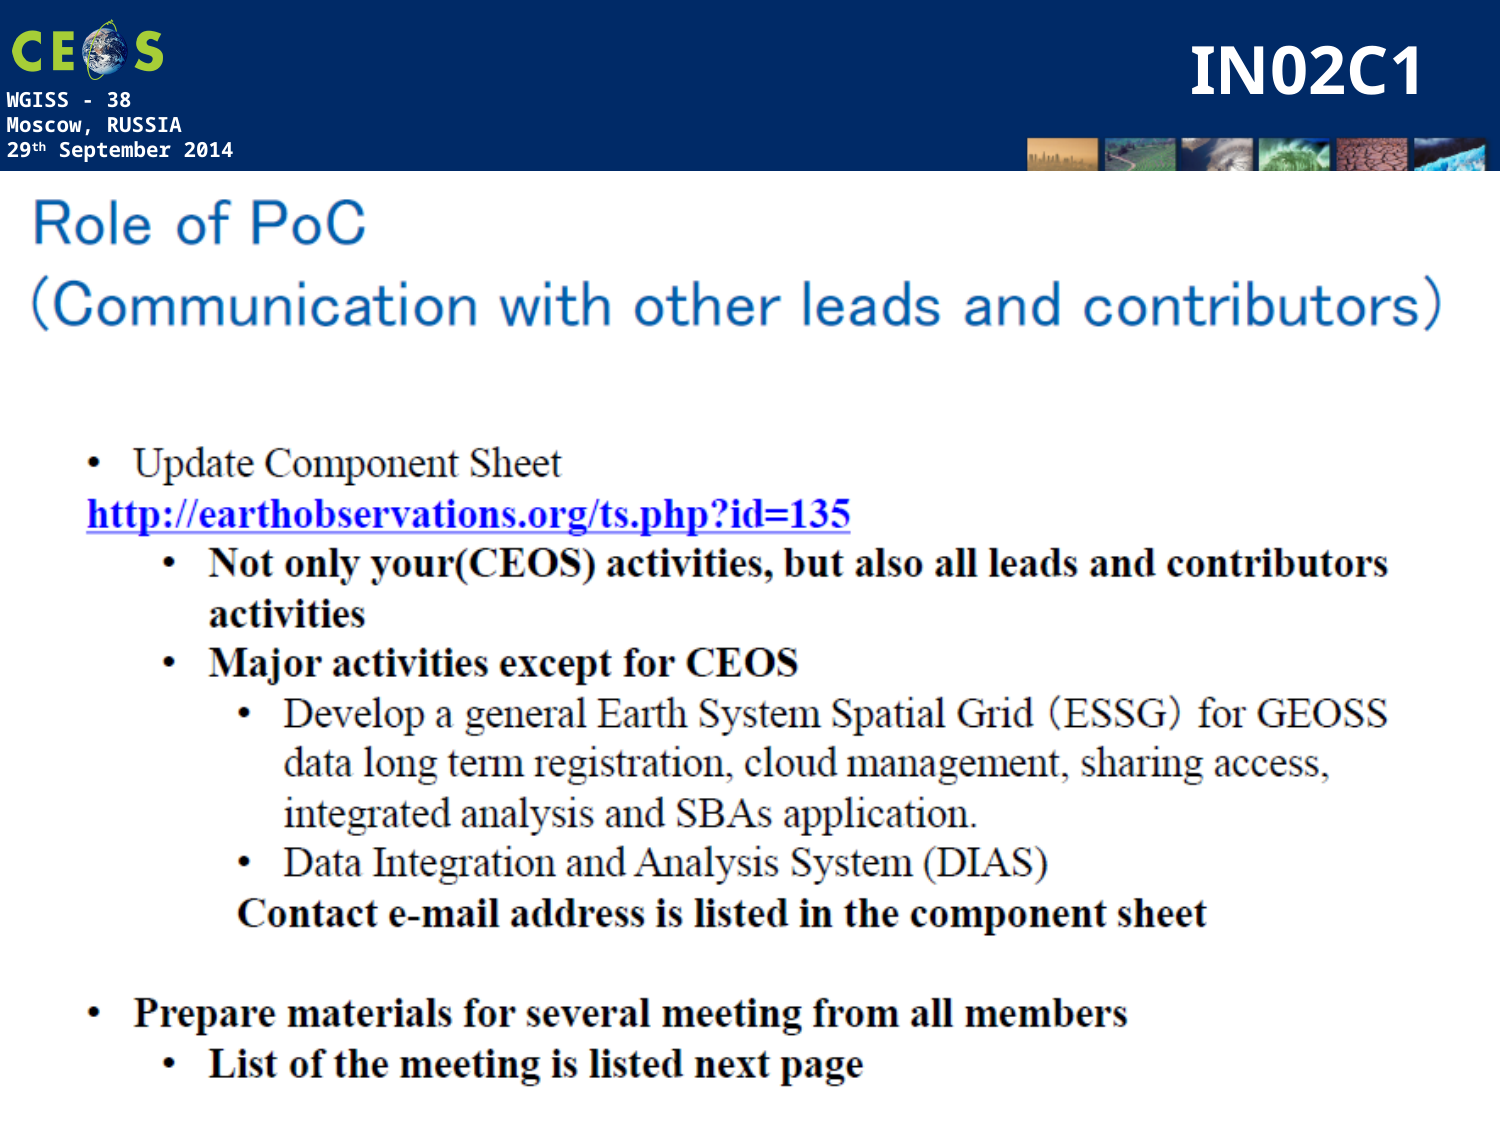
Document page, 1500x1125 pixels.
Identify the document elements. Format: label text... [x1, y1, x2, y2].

text_box IN02C1 [254, 18, 1443, 118]
picture [0, 0, 1500, 1125]
